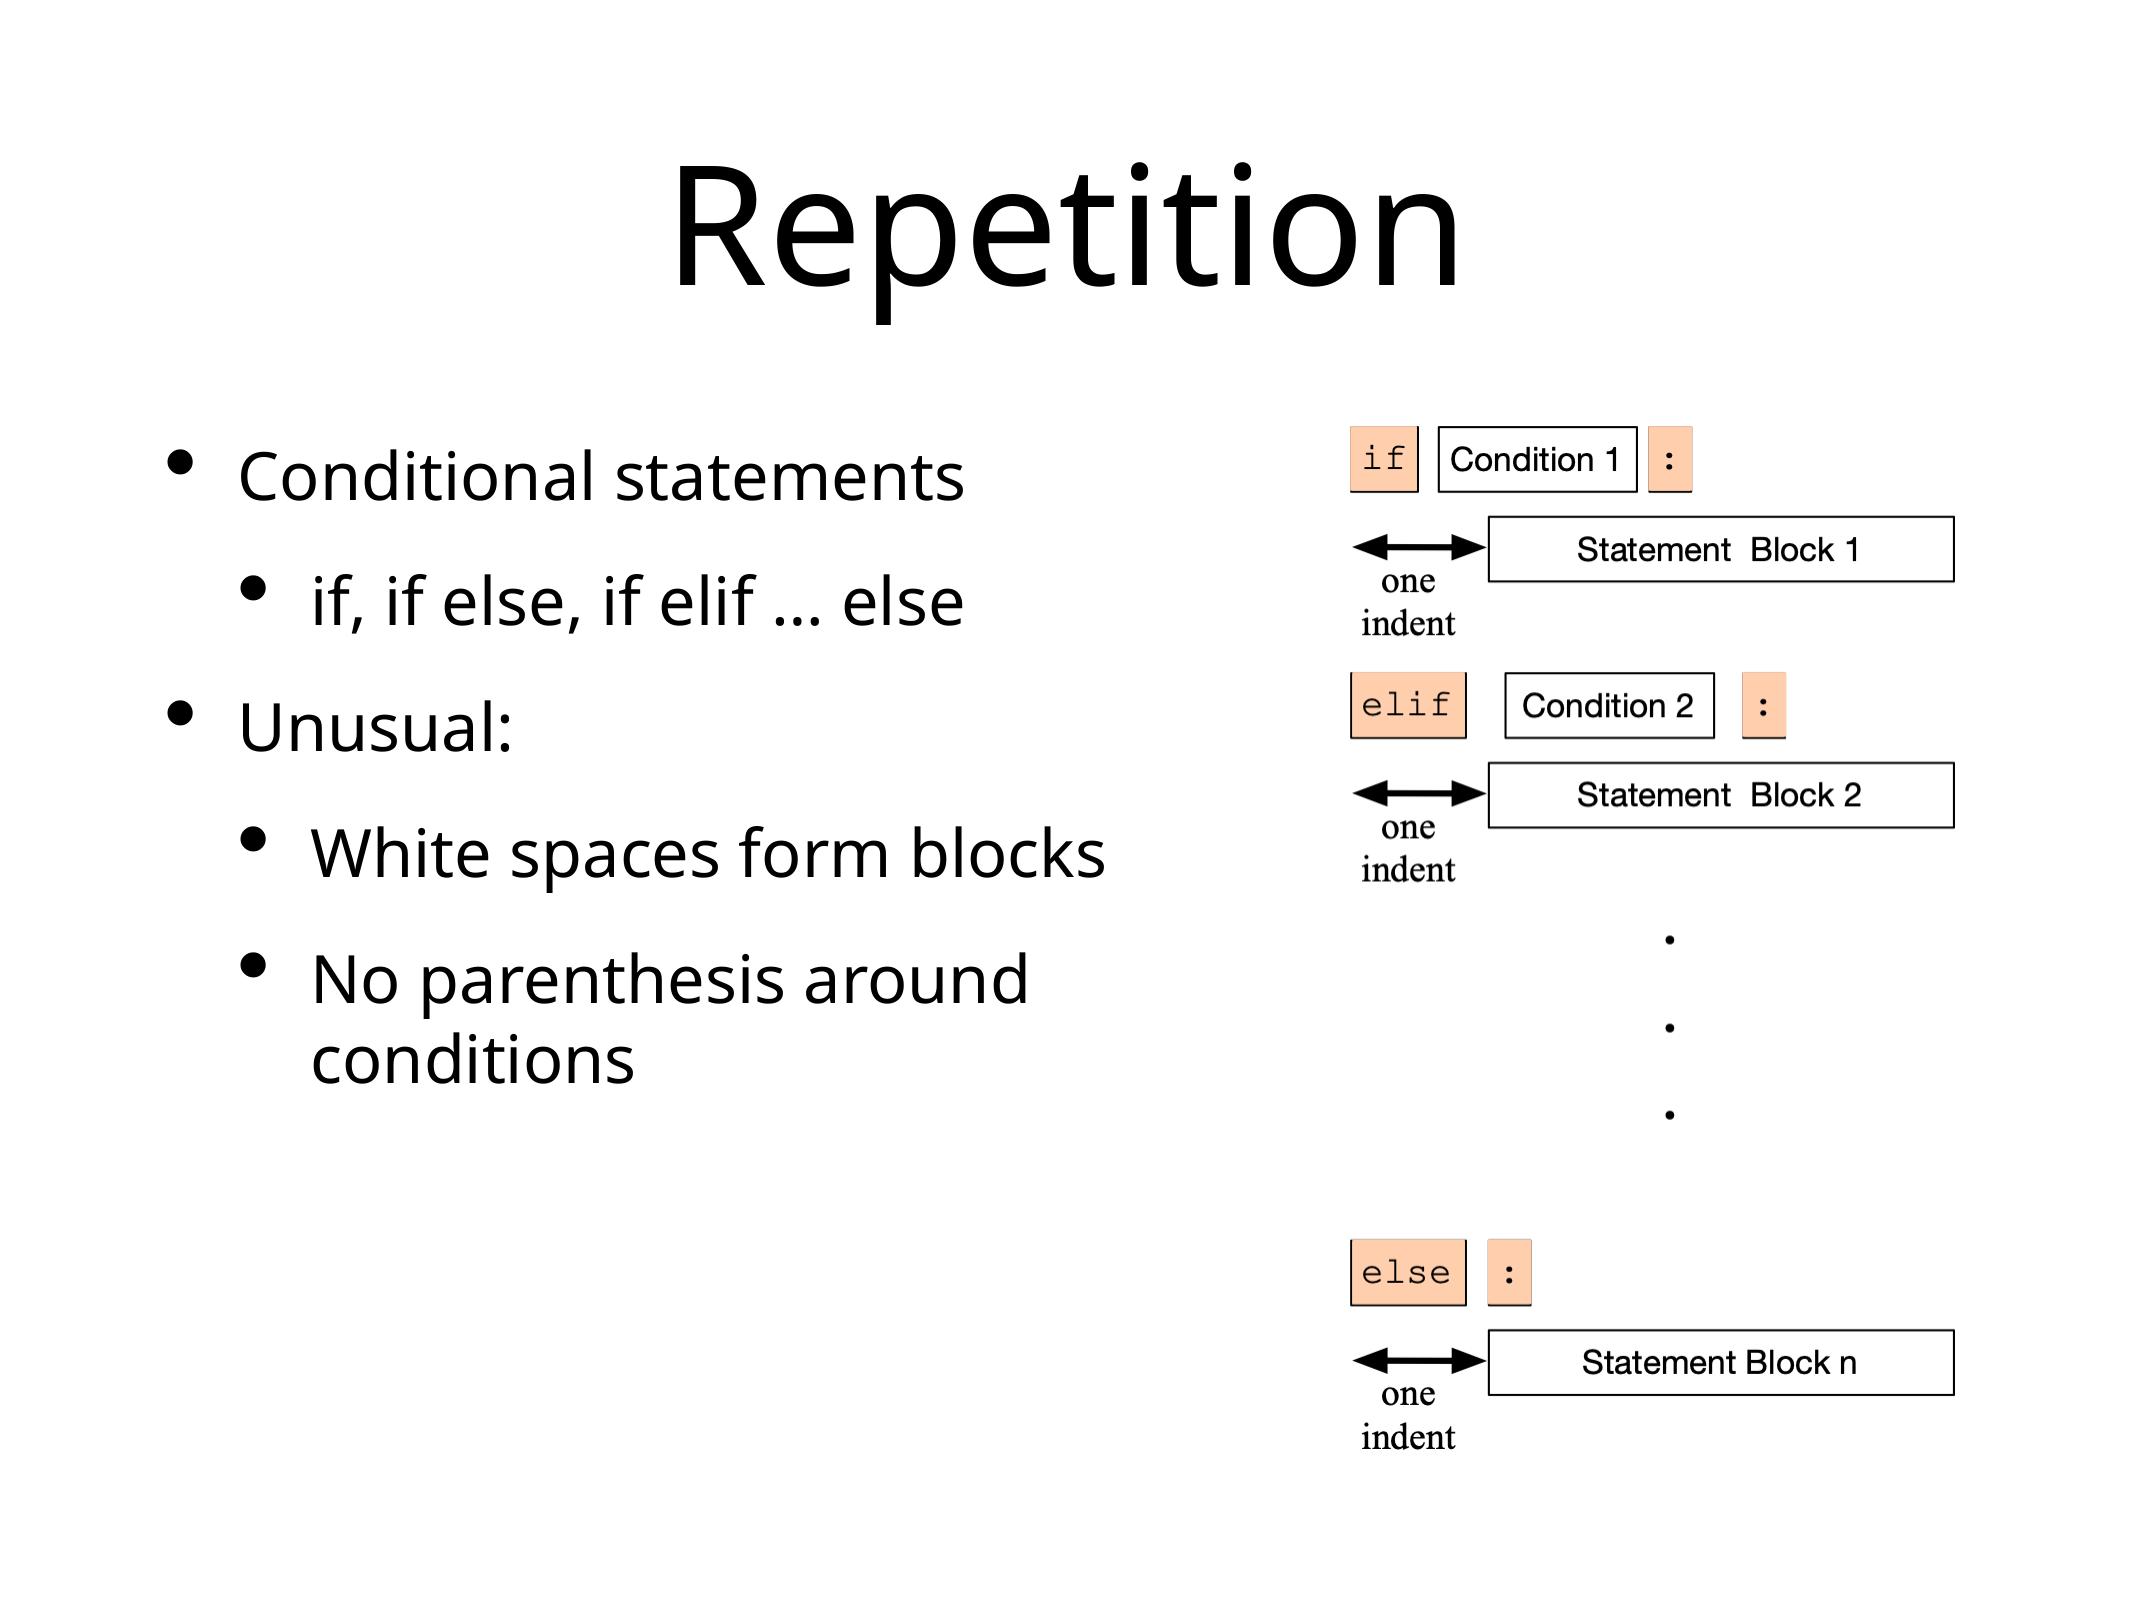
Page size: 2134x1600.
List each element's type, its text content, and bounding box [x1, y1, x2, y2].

picture [1346, 424, 1955, 1469]
title Repetition [155, 41, 1978, 397]
list Conditional statements if, if else, if elif … else Unusual: White spaces form blocks No parenthesis around conditions [155, 424, 1224, 1457]
